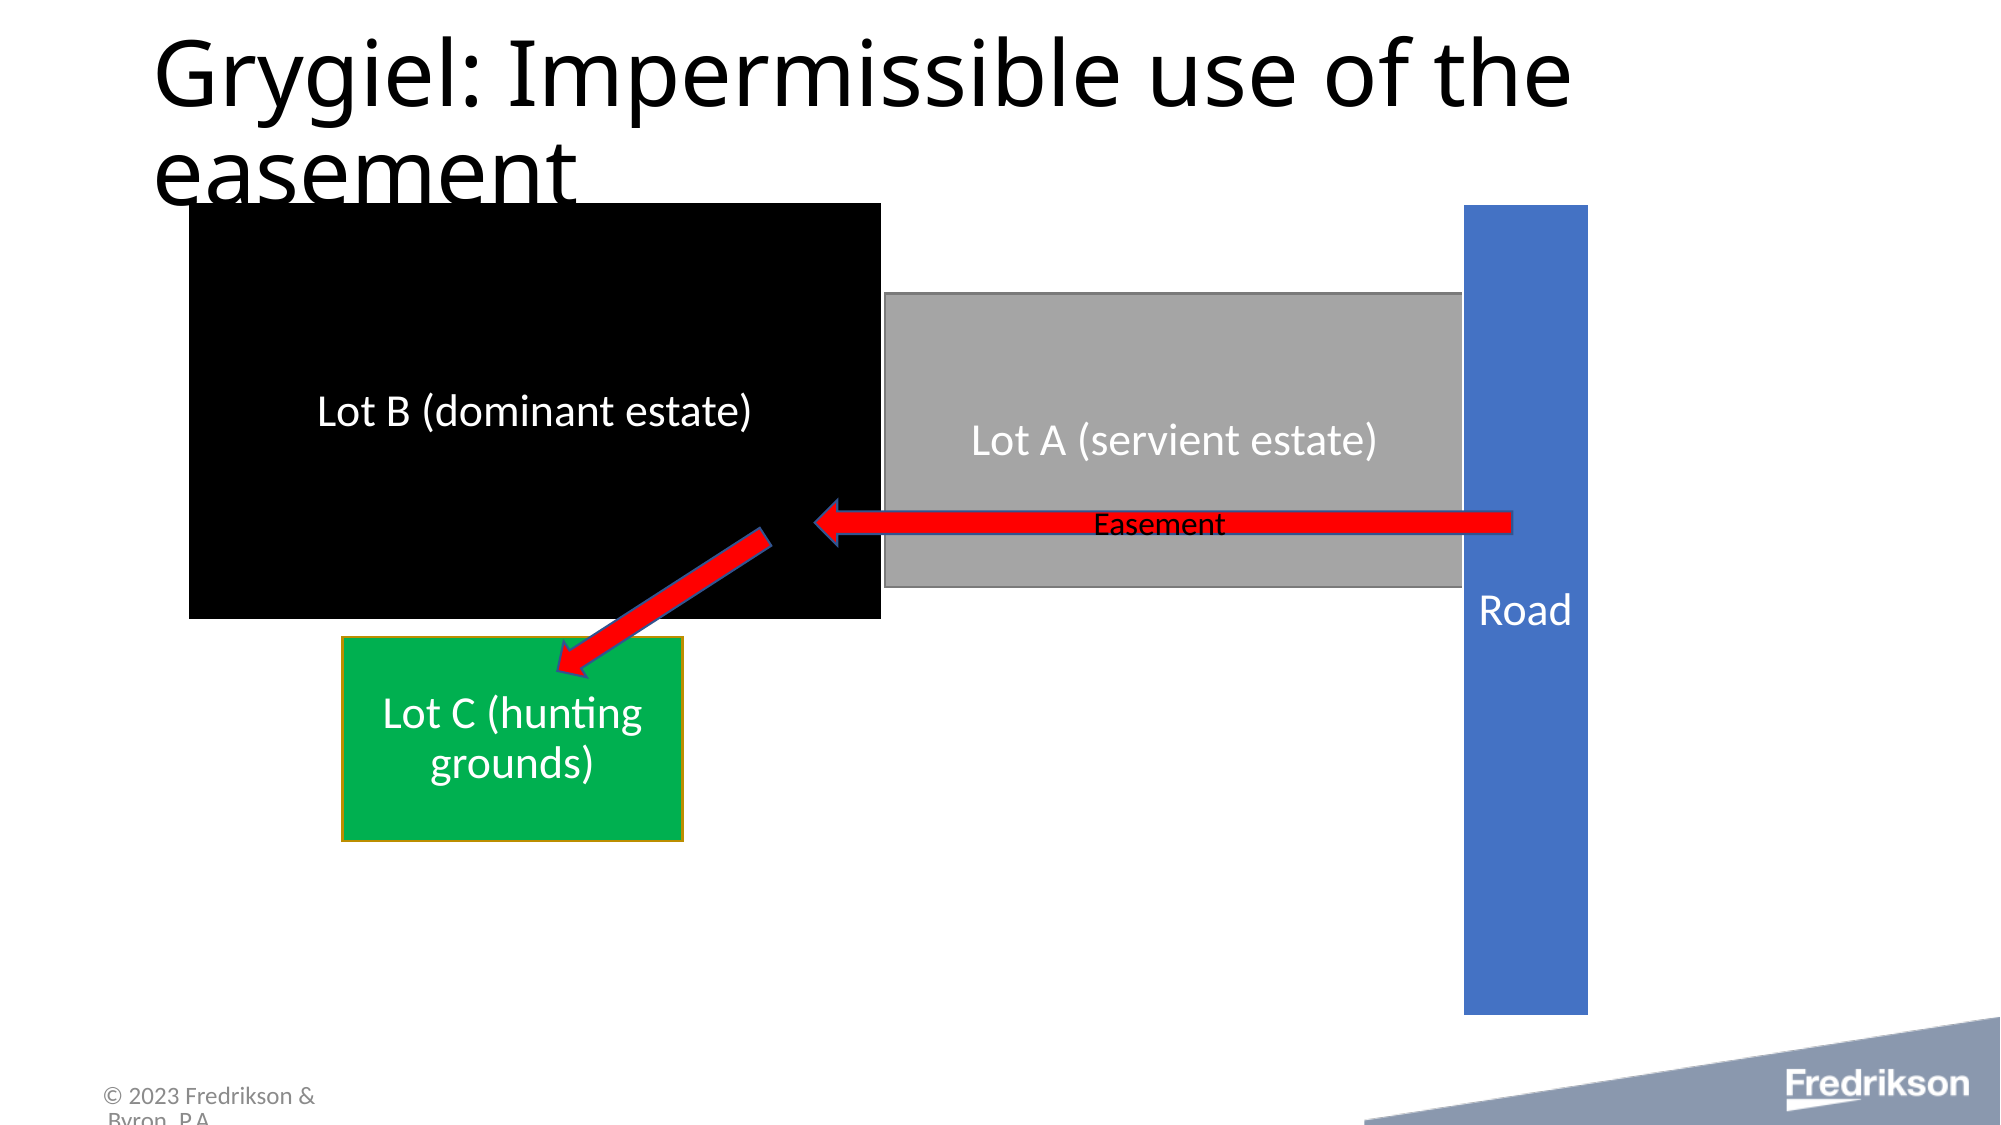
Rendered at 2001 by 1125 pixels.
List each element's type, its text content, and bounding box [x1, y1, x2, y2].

footer © 2023 Fredrikson & Byron, P.A. [87, 1083, 333, 1106]
title Grygiel: Impermissible use of the easement [137, 18, 1863, 204]
picture [1363, 1012, 2000, 1125]
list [77, 204, 1920, 1018]
